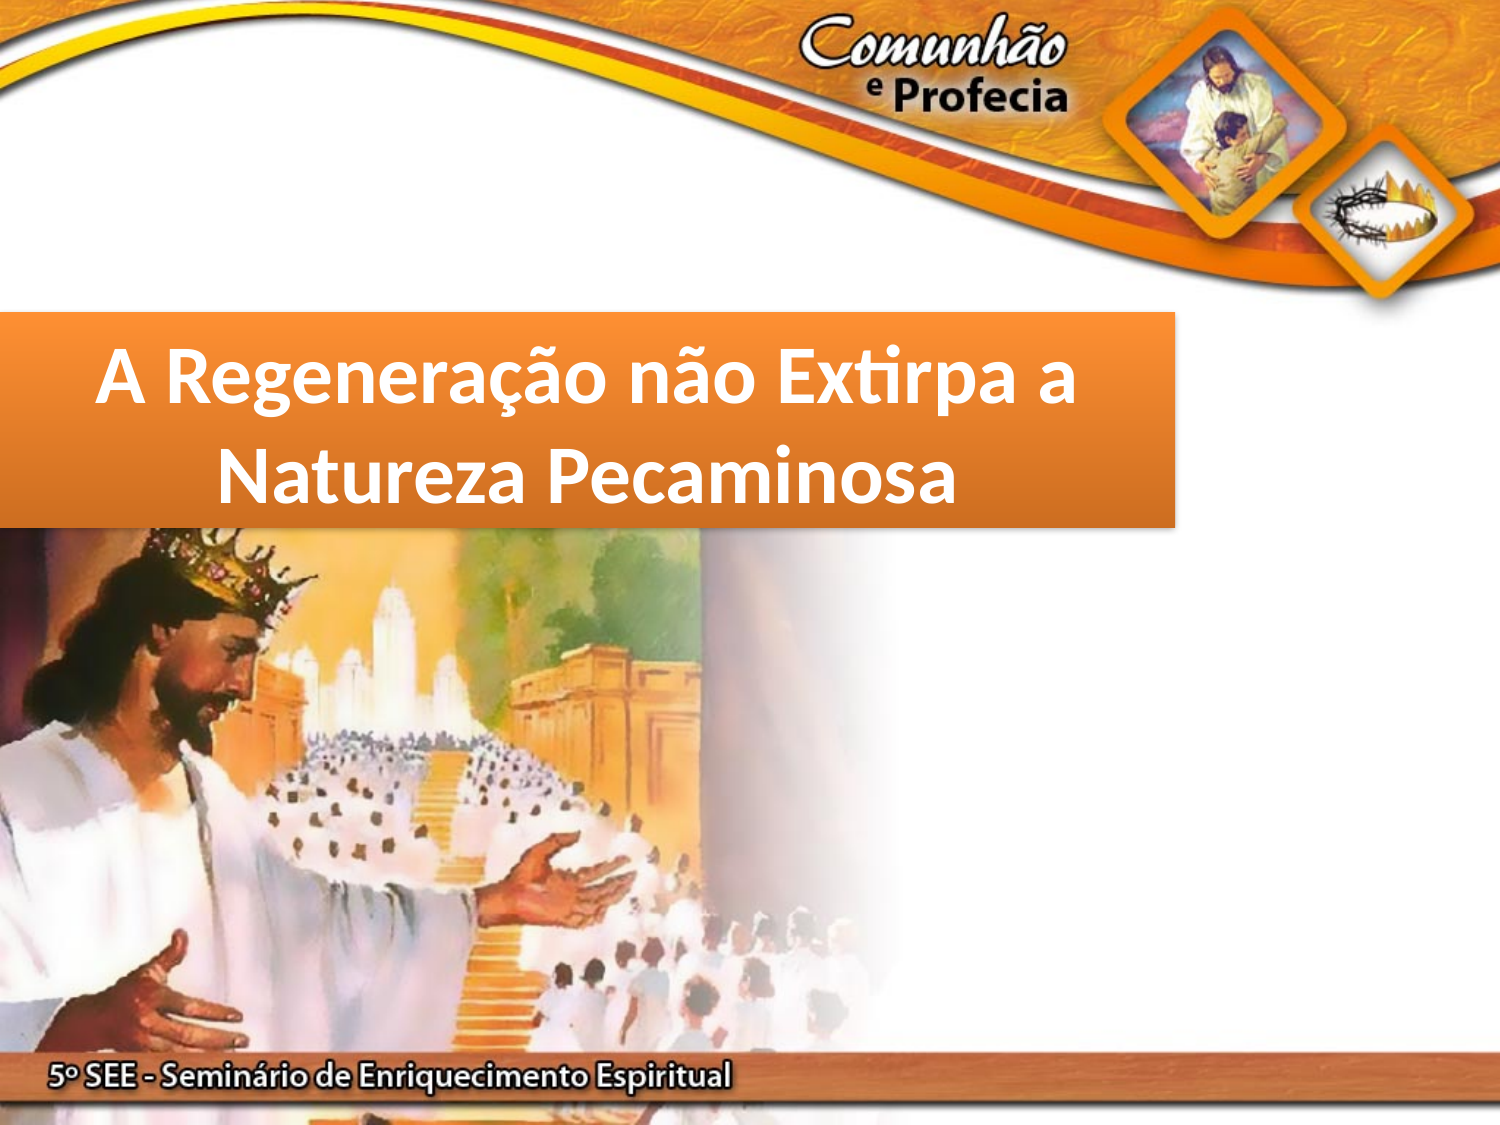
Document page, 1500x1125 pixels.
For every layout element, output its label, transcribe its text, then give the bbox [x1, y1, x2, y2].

text_box A Regeneração não Extirpa a Natureza Pecaminosa [0, 312, 1176, 528]
picture [0, 0, 1500, 1125]
